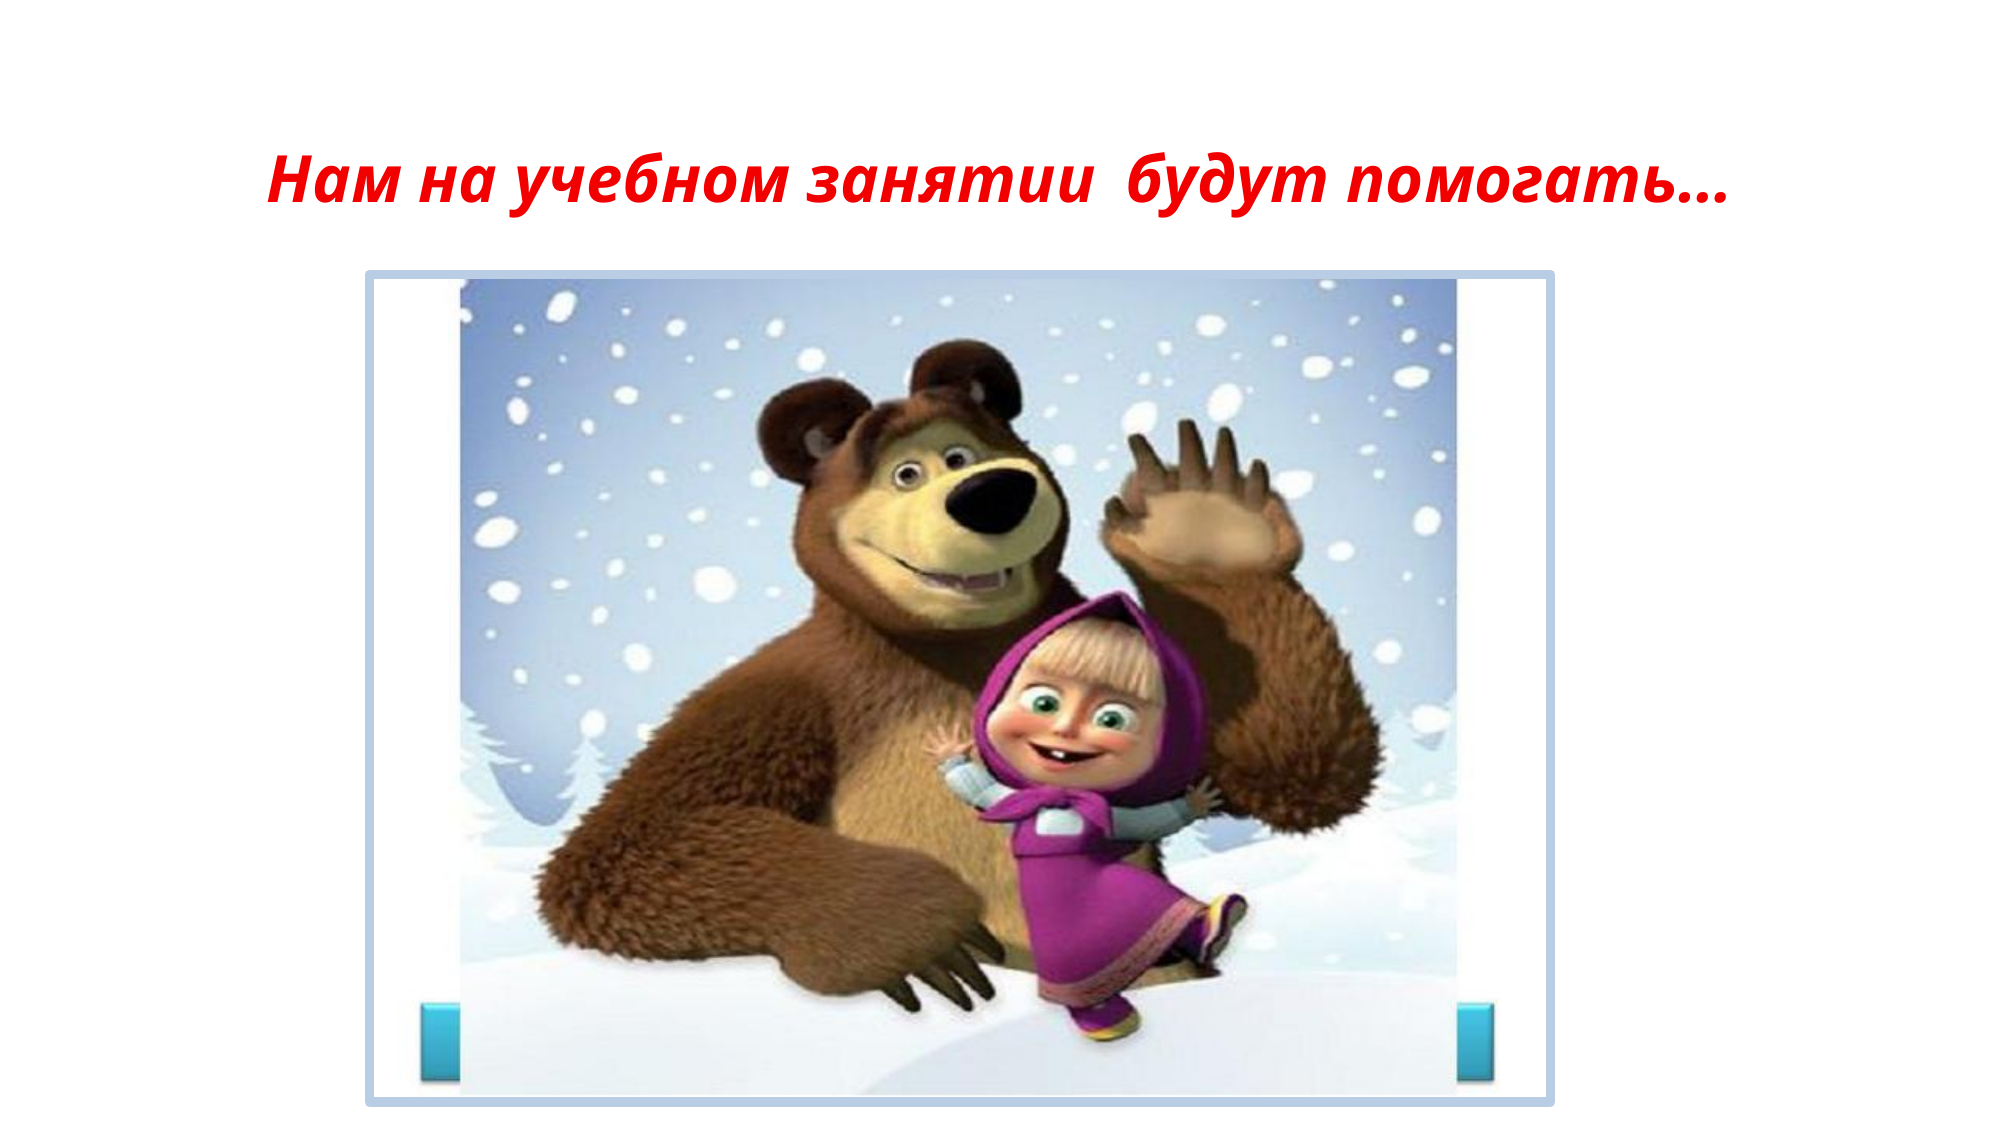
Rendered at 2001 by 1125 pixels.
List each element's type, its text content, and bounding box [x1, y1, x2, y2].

picture [373, 278, 1546, 1098]
text_box [99, 262, 1900, 1035]
text_box Нам на учебном занятии будут помогать… [99, 45, 1900, 233]
